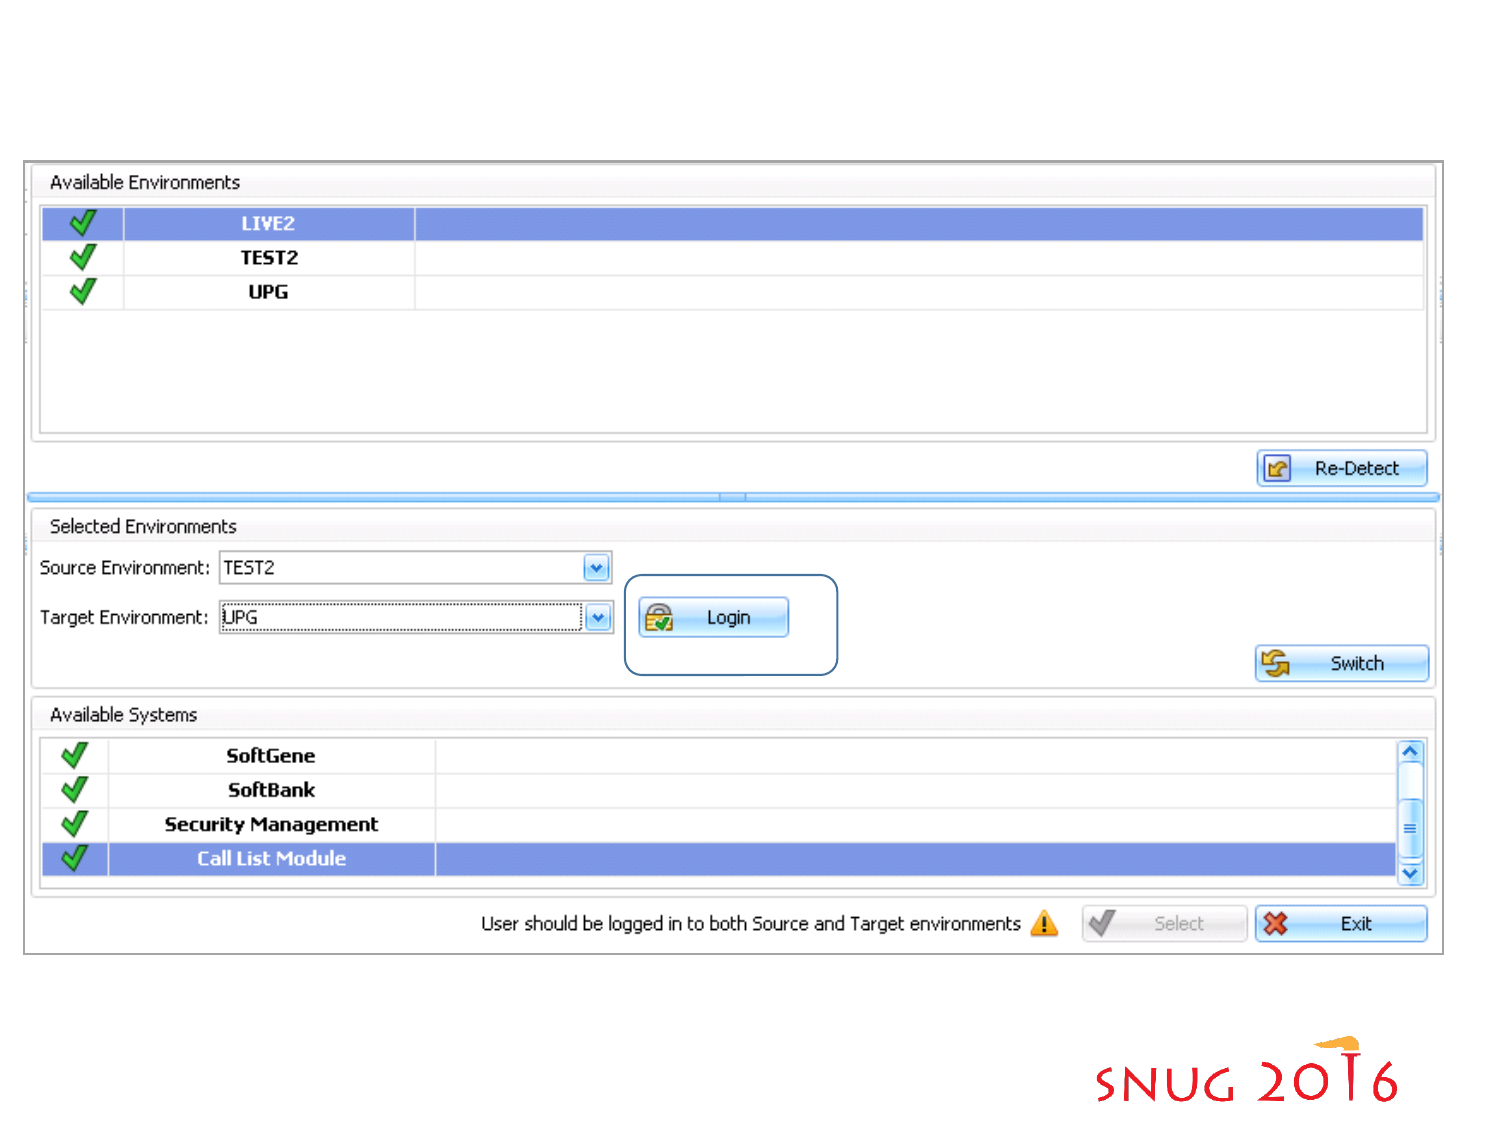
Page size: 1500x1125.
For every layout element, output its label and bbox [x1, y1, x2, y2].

picture [24, 162, 1442, 954]
picture [1096, 1036, 1397, 1103]
